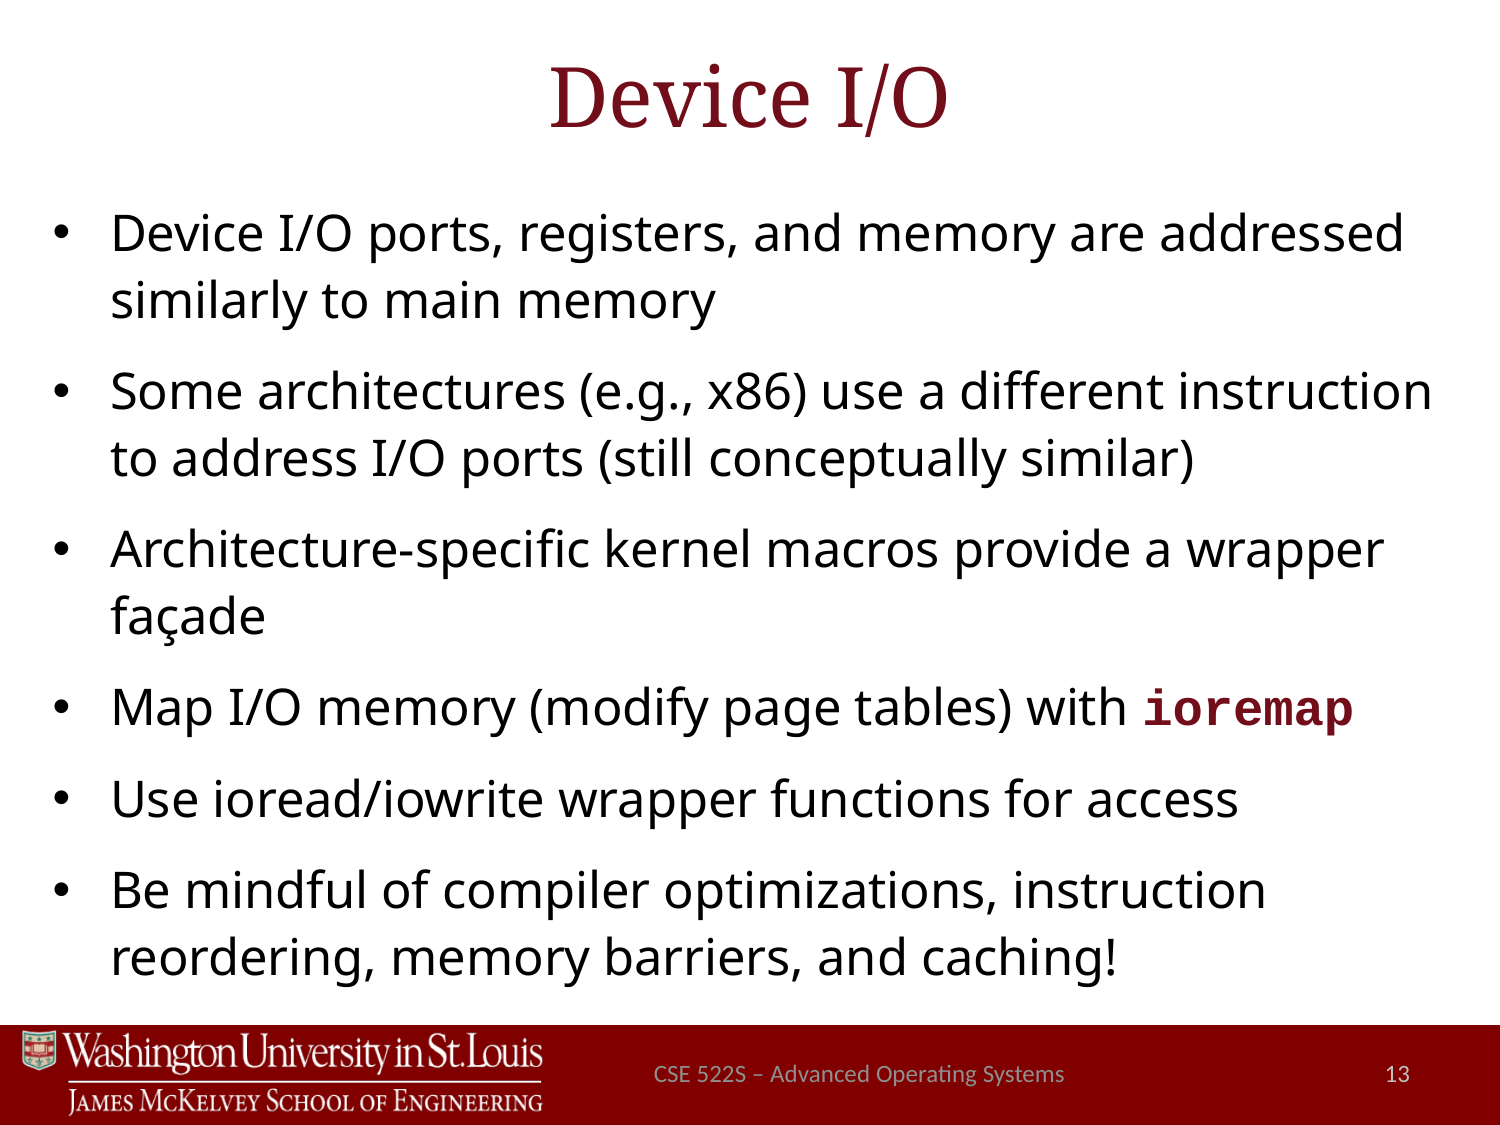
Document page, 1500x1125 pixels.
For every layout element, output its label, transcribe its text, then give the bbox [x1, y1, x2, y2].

footer CSE 522S – Advanced Operating Systems [624, 1042, 1100, 1103]
title Device I/O [75, 0, 1425, 187]
list Device I/O ports, registers, and memory are addressed similarly to main memory Some architectures (e.g., x86) use a different instruction to address I/O ports (still conceptually similar) Architecture-specific kernel macros provide a wrapper façade Map I/O memory (modify page tables) with ioremap Use ioread/iowrite wrapper functions for access Be mindful of compiler optimizations, instruction reordering, memory barriers, and caching! [37, 187, 1463, 1025]
slide_number 13 [1100, 1042, 1425, 1103]
